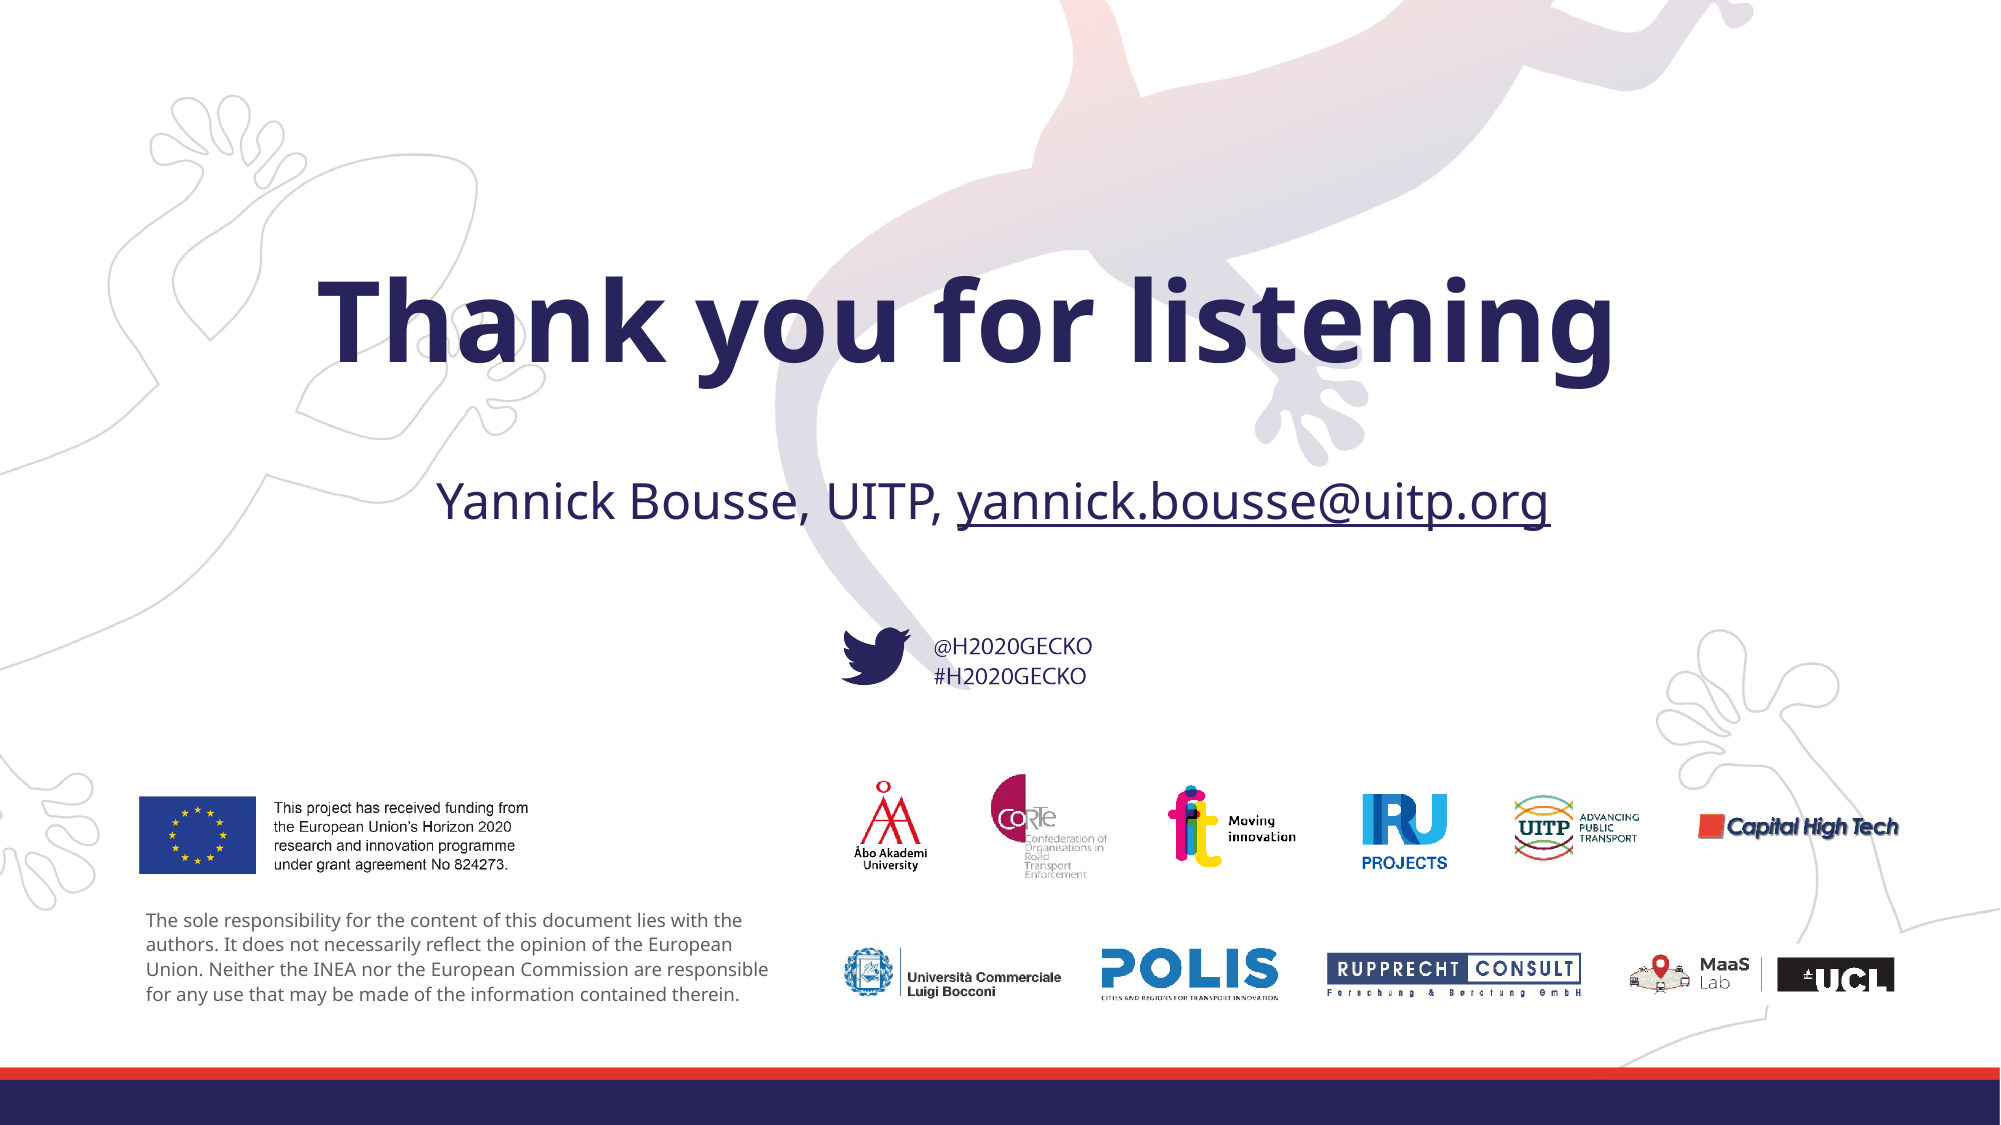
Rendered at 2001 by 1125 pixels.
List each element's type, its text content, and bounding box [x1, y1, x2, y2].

list The sole responsibility for the content of this document lies with the authors. It does not necessarily reflect the opinion of the European Union. Neither the INEA nor the European Commission are responsible for any use that may be made of the information contained therein. [130, 898, 802, 1043]
picture [0, 0, 2001, 1125]
list Yannick Bousse, UITP, yannick.bousse@uitp.org [398, 462, 1602, 581]
title Thank you for listening [130, 208, 1806, 427]
